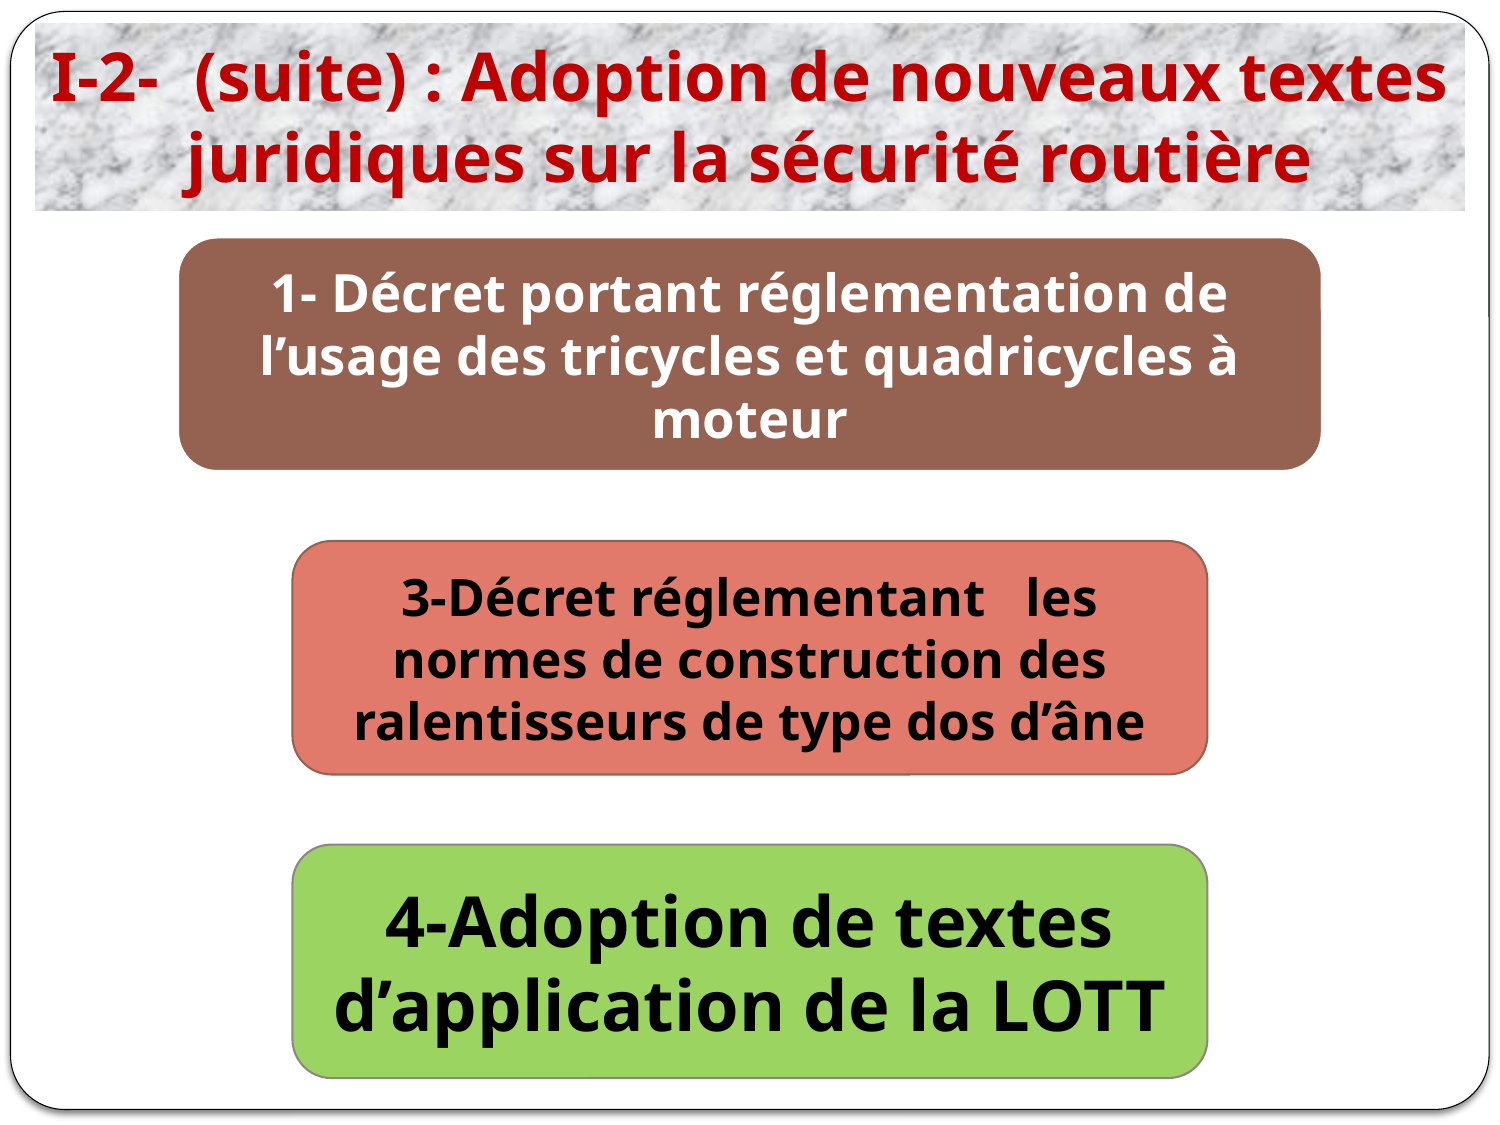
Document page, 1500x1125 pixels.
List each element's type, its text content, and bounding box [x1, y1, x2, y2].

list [34, 237, 1466, 1079]
title I-2- (suite) : Adoption de nouveaux textes juridiques sur la sécurité routière [35, 23, 1465, 211]
